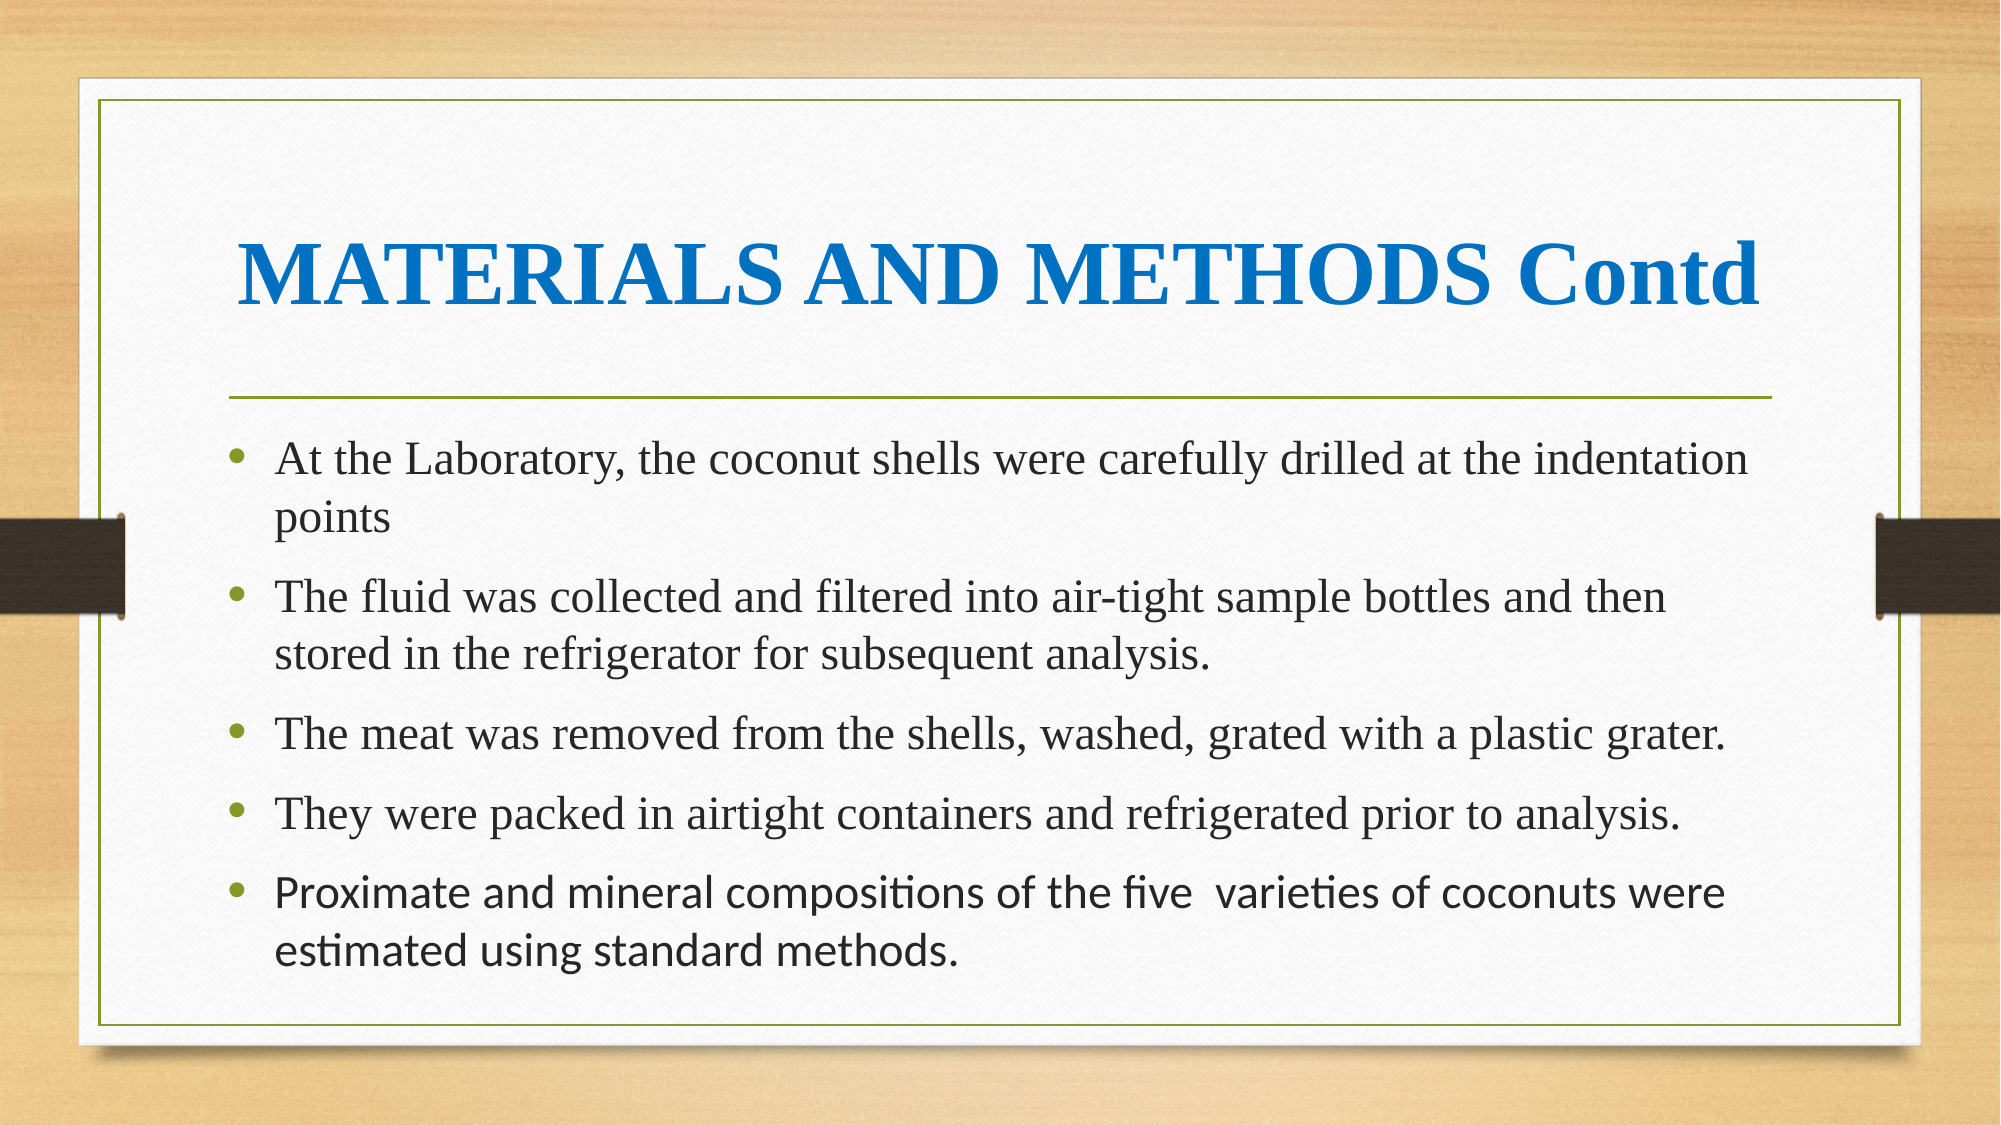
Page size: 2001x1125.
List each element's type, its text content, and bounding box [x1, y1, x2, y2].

title MATERIALS AND METHODS Contd [212, 161, 1788, 375]
picture [0, 0, 2001, 1125]
list At the Laboratory, the coconut shells were carefully drilled at the indentation points The fluid was collected and filtered into air-tight sample bottles and then stored in the refrigerator for subsequent analysis. The meat was removed from the shells, washed, grated with a plastic grater. They were packed in airtight containers and refrigerated prior to analysis. Proximate and mineral compositions of the five varieties of coconuts were estimated using standard methods. [212, 419, 1788, 992]
